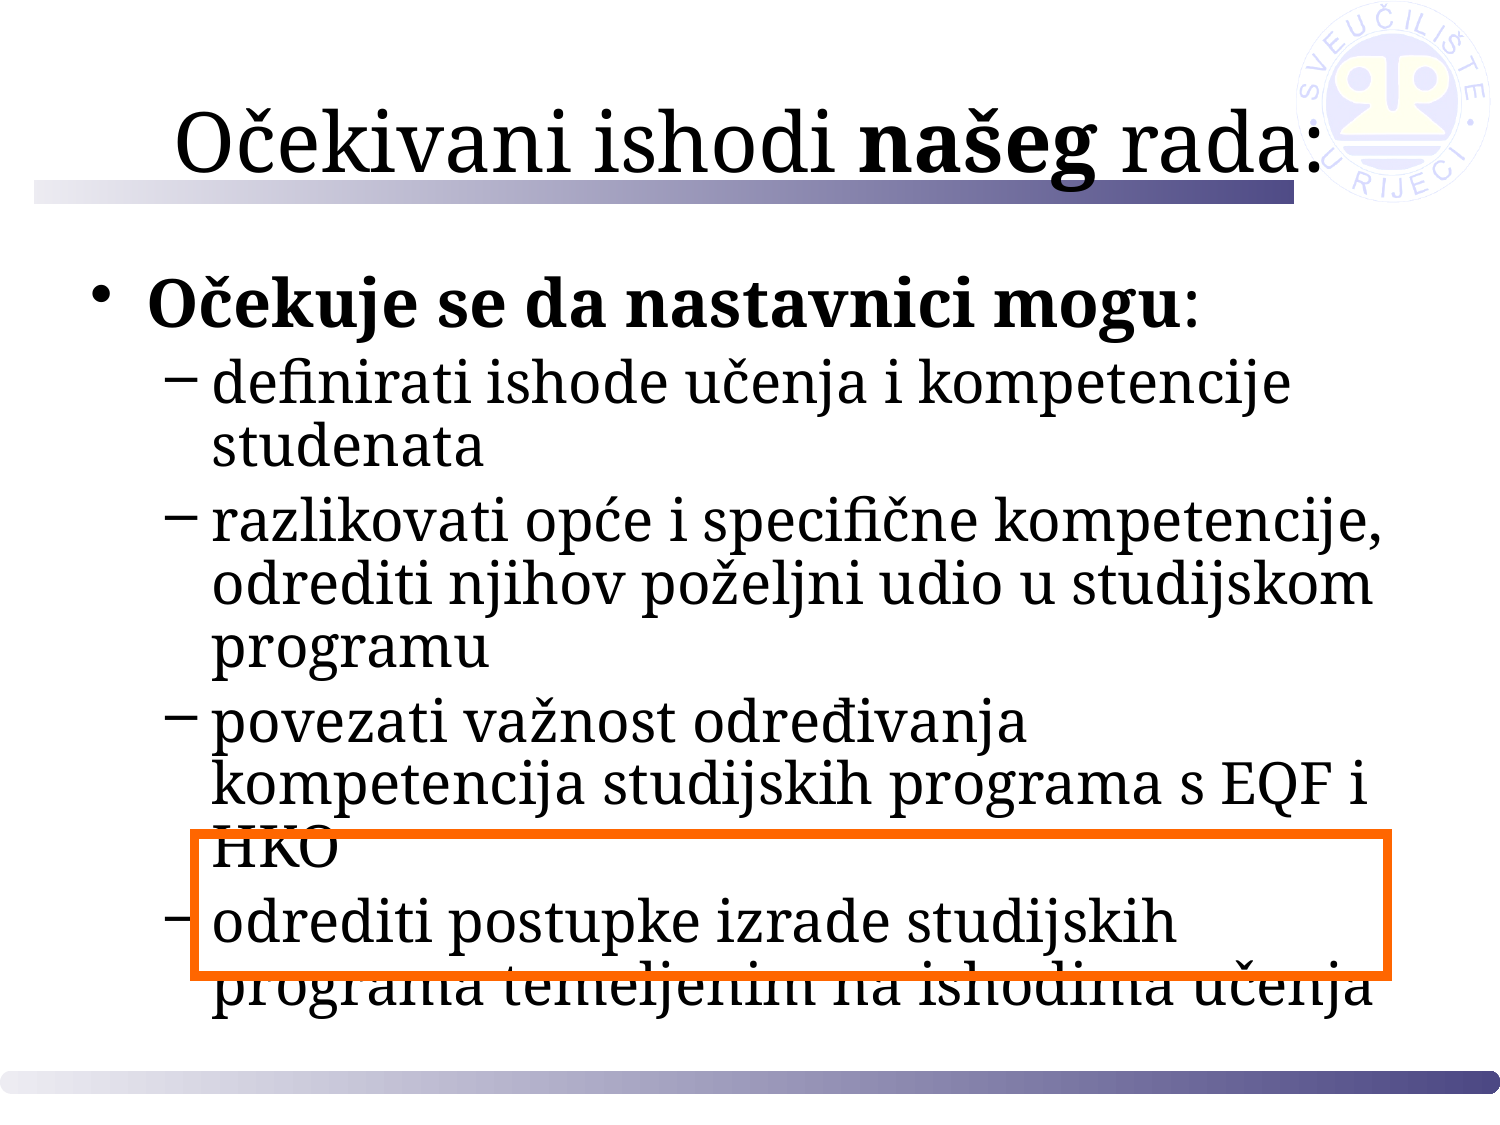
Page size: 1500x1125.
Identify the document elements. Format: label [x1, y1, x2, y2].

text_box [0, 0, 1500, 1095]
